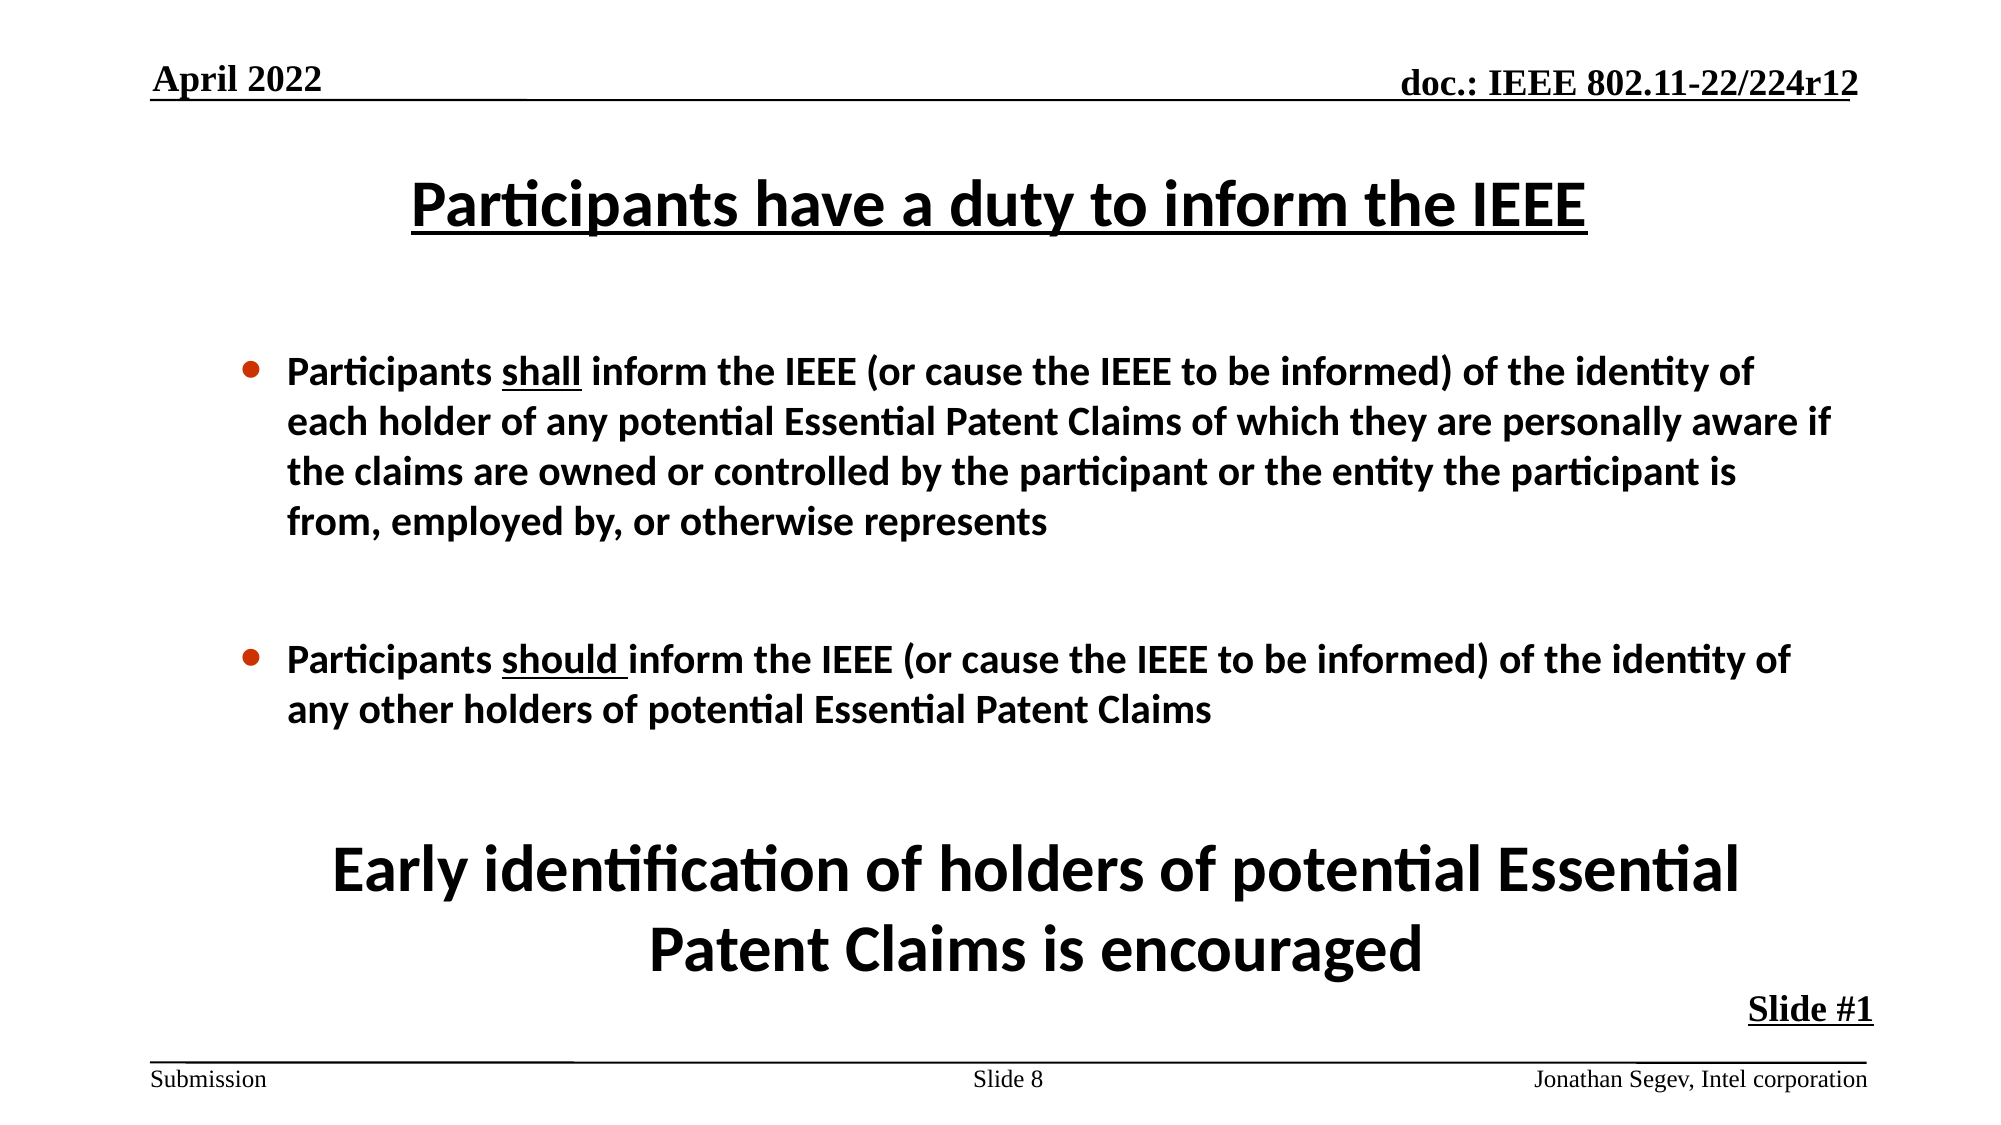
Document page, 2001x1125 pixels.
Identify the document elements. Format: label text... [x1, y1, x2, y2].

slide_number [152, 54, 563, 100]
list Participants shall inform the IEEE (or cause the IEEE to be informed) of the identity of each holder of any potential Essential Patent Claims of which they are personally aware if the claims are owned or controlled by the participant or the entity the participant is from, employed by, or otherwise represents Participants should inform the IEEE (or cause the IEEE to be informed) of the identity of any other holders of potential Essential Patent Claims Early identification of holders of potential Essential Patent Claims is encouraged [149, 336, 1850, 1012]
text_box Slide #1 [1733, 976, 1890, 1037]
slide_number Slide 8 [950, 1061, 1067, 1123]
title Participants have a duty to inform the IEEE [149, 112, 1850, 288]
footer Jonathan Segev, Intel corporation [1171, 1061, 1869, 1093]
